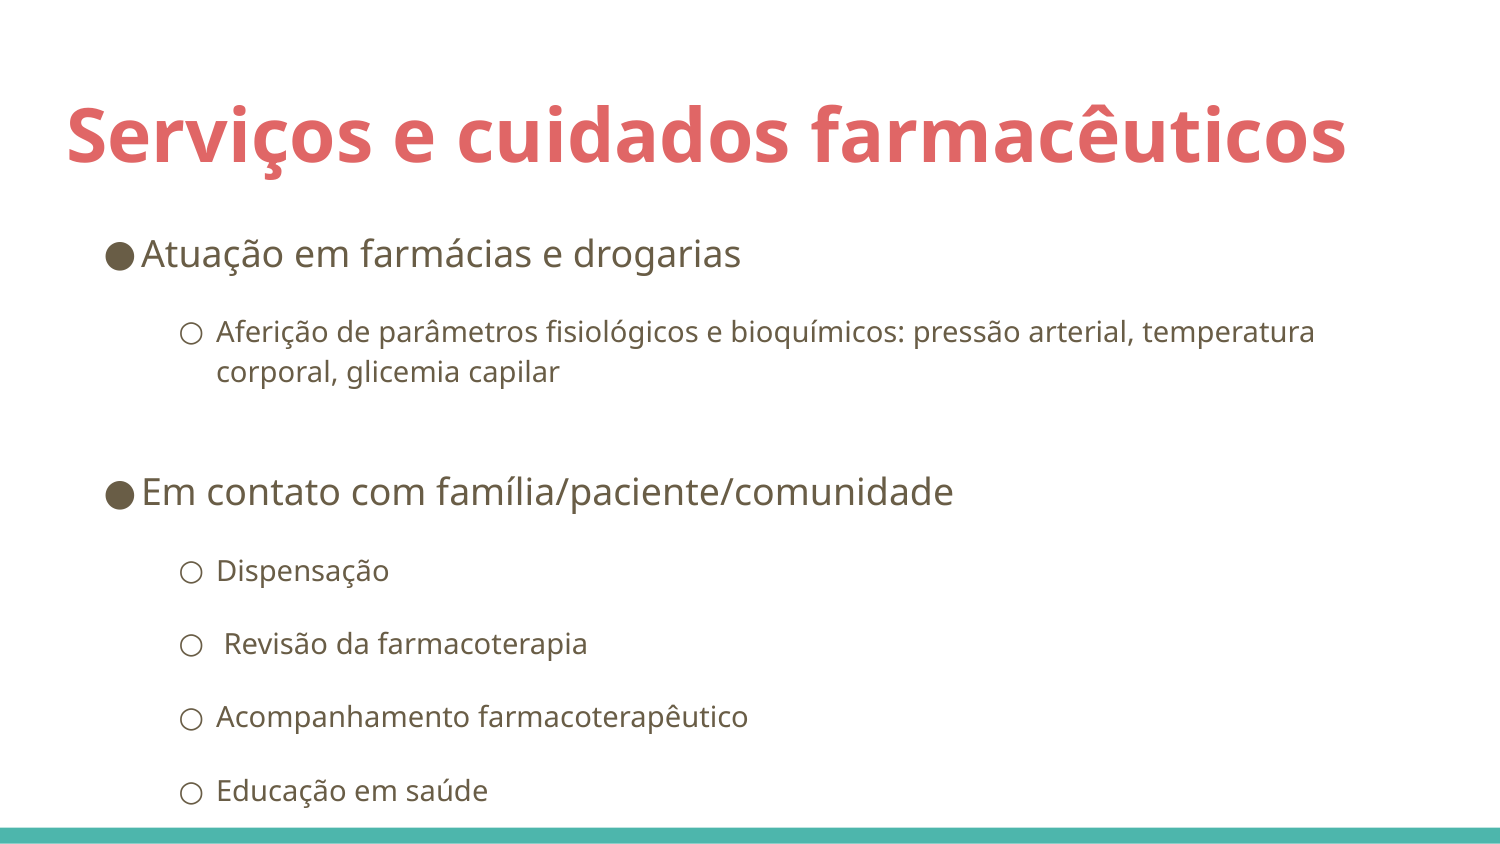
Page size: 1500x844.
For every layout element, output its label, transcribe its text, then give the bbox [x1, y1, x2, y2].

list Atuação em farmácias e drogarias Aferição de parâmetros fisiológicos e bioquímicos: pressão arterial, temperatura corporal, glicemia capilar Em contato com família/paciente/comunidade Dispensação Revisão da farmacoterapia Acompanhamento farmacoterapêutico Educação em saúde Procedimentos de apoio Perfuração de lóbulo auricular Realização de pequenos curativos [51, 207, 1449, 750]
title Serviços e cuidados farmacêuticos [51, 72, 1449, 189]
